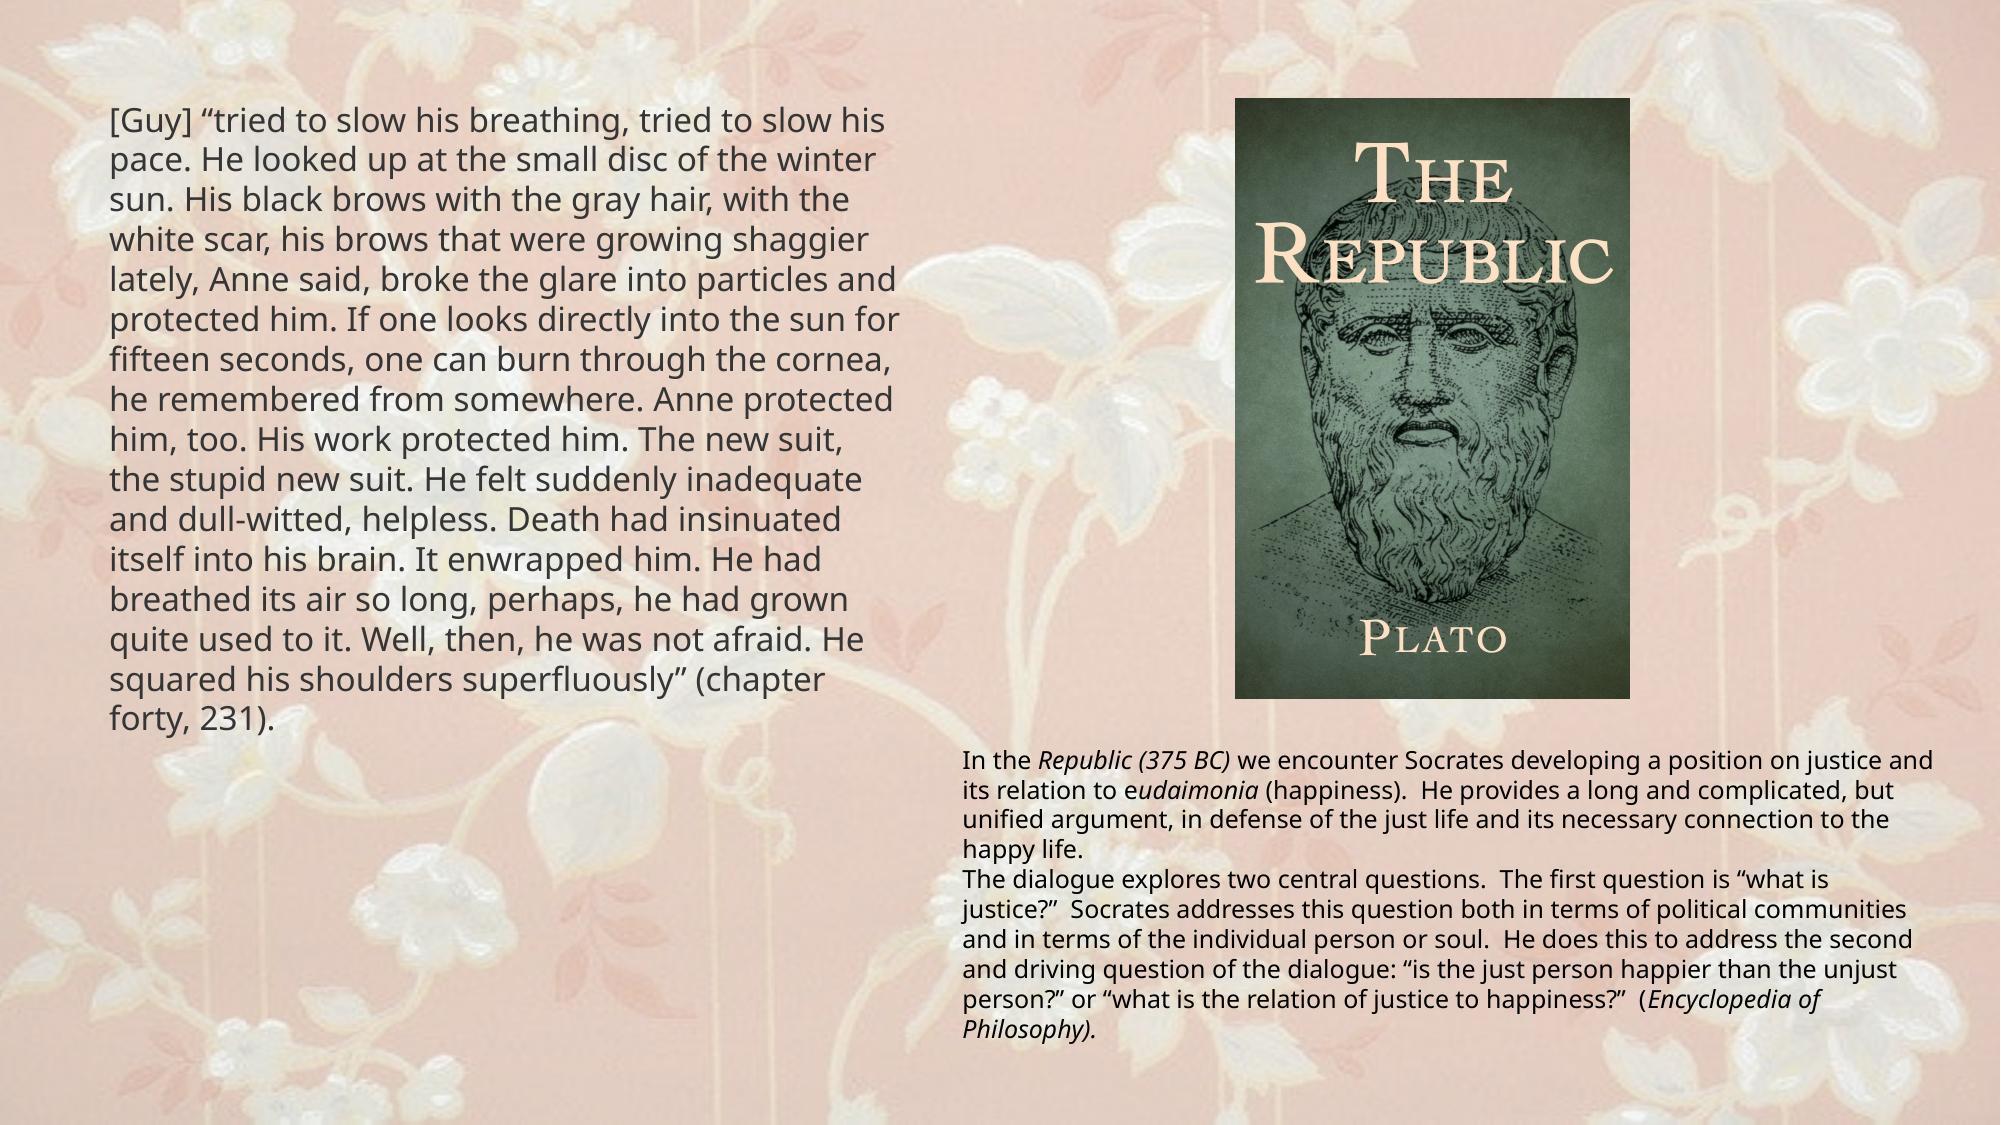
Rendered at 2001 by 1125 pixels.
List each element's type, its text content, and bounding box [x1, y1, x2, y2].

text_box [Guy] “tried to slow his breathing, tried to slow his pace. He looked up at the small disc of the winter sun. His black brows with the gray hair, with the white scar, his brows that were growing shaggier lately, Anne said, broke the glare into particles and protected him. If one looks directly into the sun for fifteen seconds, one can burn through the cornea, he remembered from somewhere. Anne protected him, too. His work protected him. The new suit, the stupid new suit. He felt suddenly inadequate and dull-witted, helpless. Death had insinuated itself into his brain. It enwrapped him. He had breathed its air so long, perhaps, he had grown quite used to it. Well, then, he was not afraid. He squared his shoulders superfluously” (chapter forty, 231). [94, 91, 917, 745]
picture [1235, 98, 1630, 699]
text_box In the Republic (375 BC) we encounter Socrates developing a position on justice and its relation to eudaimonia (happiness). He provides a long and complicated, but unified argument, in defense of the just life and its necessary connection to the happy life. The dialogue explores two central questions. The first question is “what is justice?” Socrates addresses this question both in terms of political communities and in terms of the individual person or soul. He does this to address the second and driving question of the dialogue: “is the just person happier than the unjust person?” or “what is the relation of justice to happiness?” (Encyclopedia of Philosophy). [947, 736, 1953, 1051]
